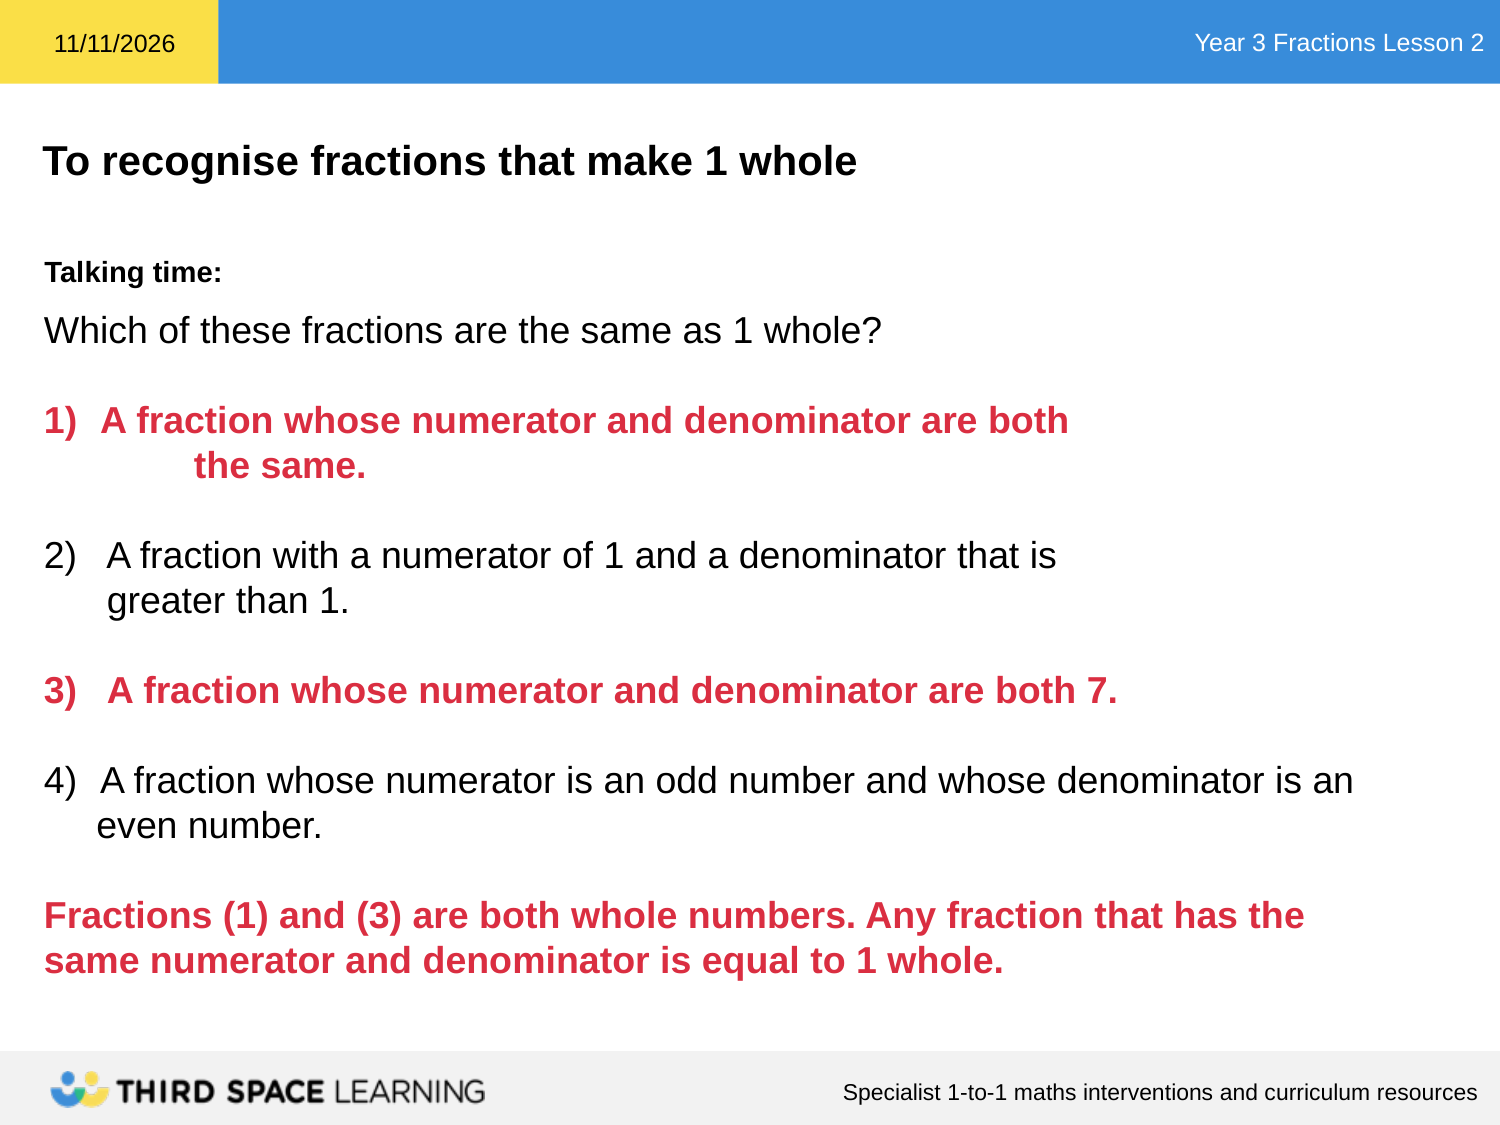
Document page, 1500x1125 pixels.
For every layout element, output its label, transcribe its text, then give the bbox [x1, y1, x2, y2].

text_box Talking time: [29, 246, 238, 296]
text_box Which of these fractions are the same as 1 whole? A fraction whose numerator and denominator are both the same. 2) A fraction with a numerator of 1 and a denominator that is greater than 1. 3) A fraction whose numerator and denominator are both 7. A fraction whose numerator is an odd number and whose denominator is an even number. Fractions (1) and (3) are both whole numbers. Any fraction that has the same numerator and denominator is equal to 1 whole. [29, 299, 1406, 989]
picture [50, 1071, 485, 1108]
